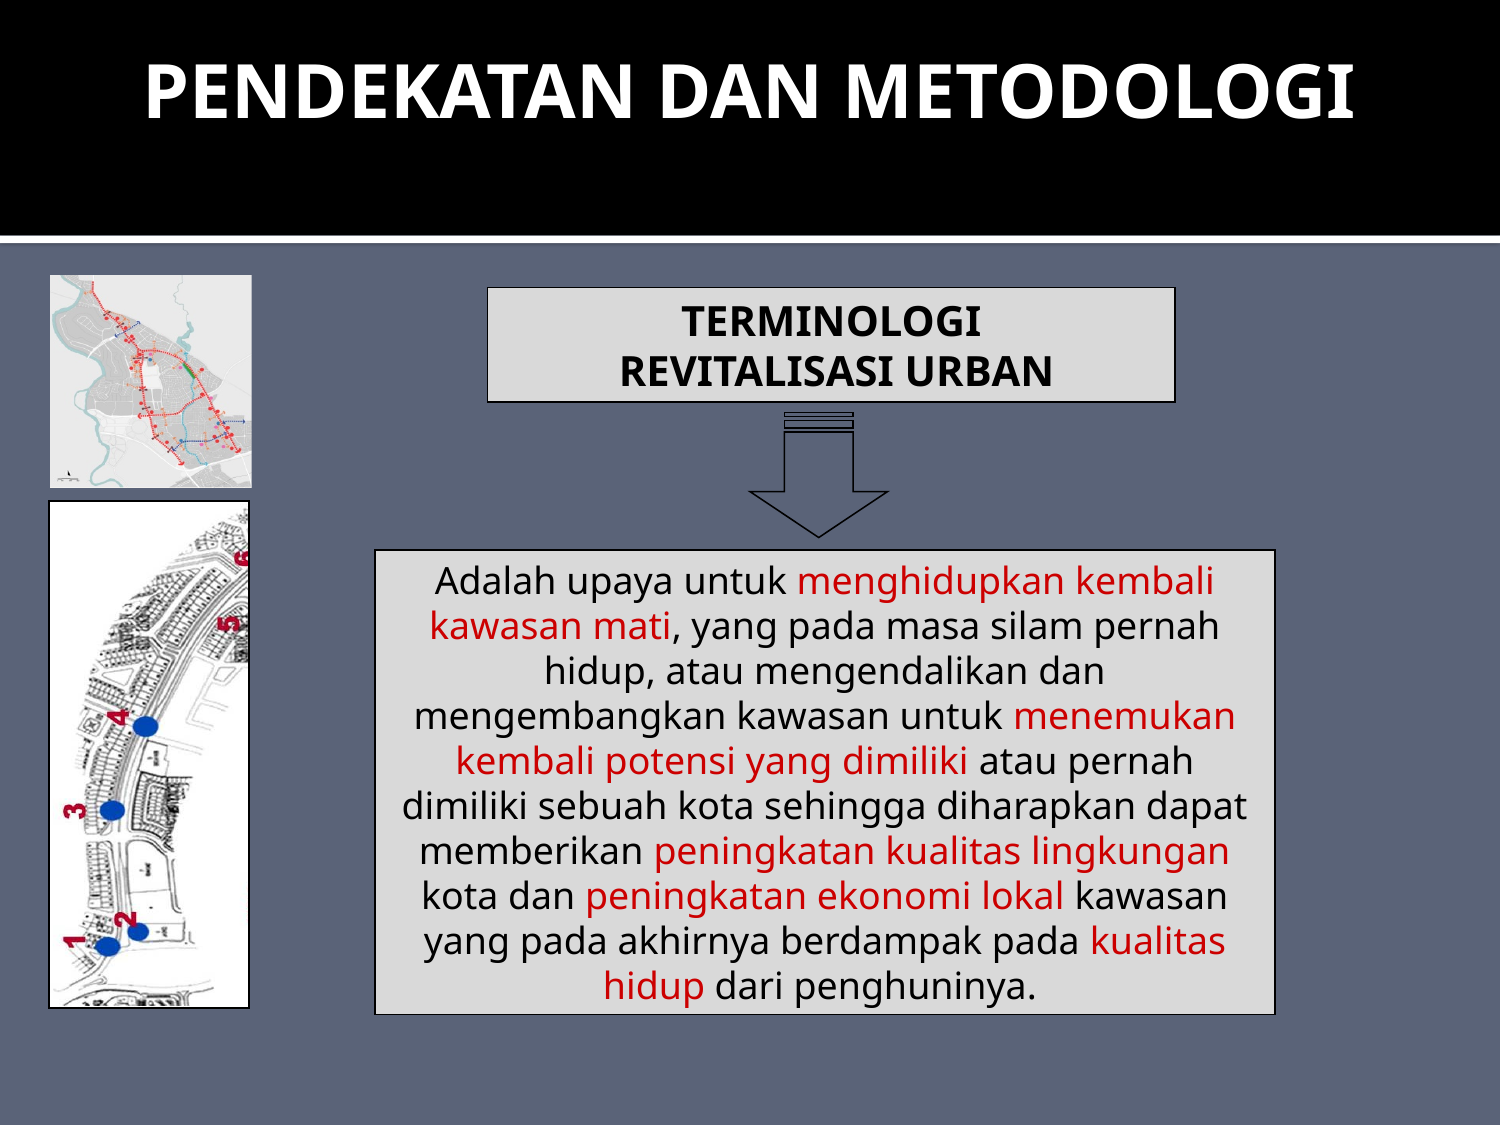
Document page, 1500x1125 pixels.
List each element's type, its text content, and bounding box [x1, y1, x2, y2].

text_box PENDEKATAN DAN METODOLOGI [0, 37, 1500, 175]
text_box [784, 412, 854, 417]
text_box TERMINOLOGI REVITALISASI URBAN [487, 287, 1175, 403]
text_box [49, 274, 252, 1007]
text_box [750, 431, 888, 538]
text_box [784, 420, 854, 429]
text_box Adalah upaya untuk menghidupkan kembali kawasan mati, yang pada masa silam pernah hidup, atau mengendalikan dan mengembangkan kawasan untuk menemukan kembali potensi yang dimiliki atau pernah dimiliki sebuah kota sehingga diharapkan dapat memberikan peningkatan kualitas lingkungan kota dan peningkatan ekonomi lokal kawasan yang pada akhirnya berdampak pada kualitas hidup dari penghuninya. [374, 549, 1275, 1015]
